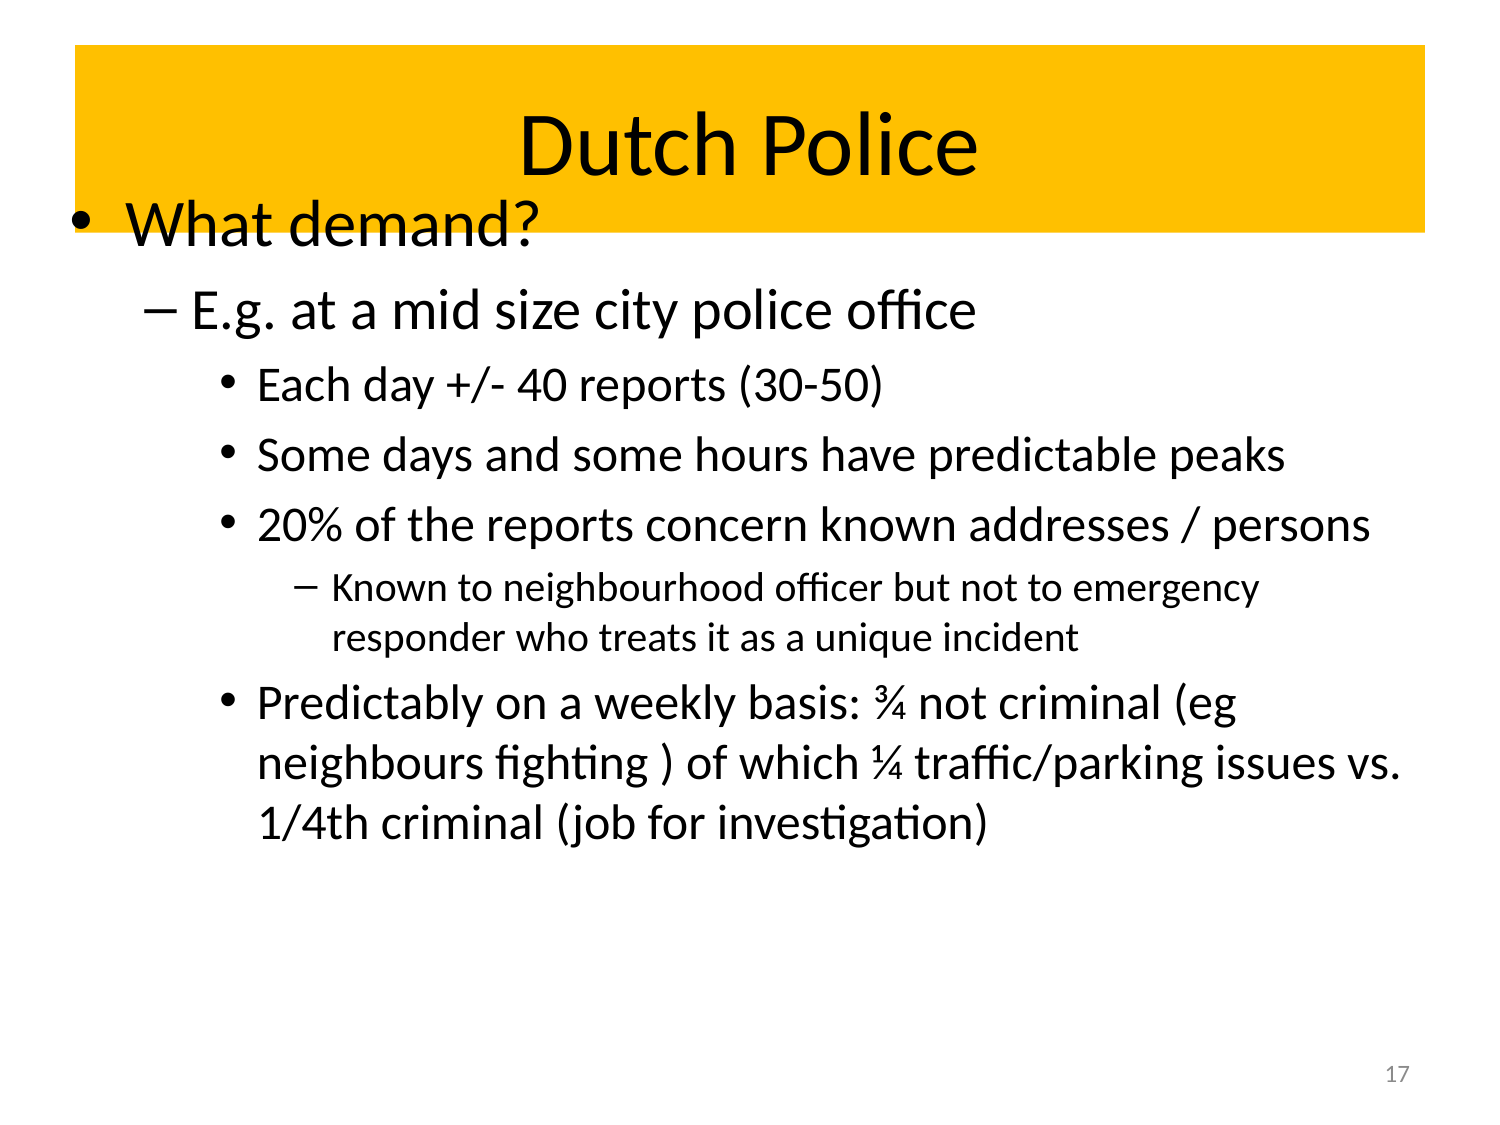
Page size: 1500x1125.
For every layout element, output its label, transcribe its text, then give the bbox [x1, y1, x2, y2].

list What demand? E.g. at a mid size city police office Each day +/- 40 reports (30-50) Some days and some hours have predictable peaks 20% of the reports concern known addresses / persons Known to neighbourhood officer but not to emergency responder who treats it as a unique incident Predictably on a weekly basis: ¾ not criminal (eg neighbours fighting ) of which ¼ traffic/parking issues vs. 1/4th criminal (job for investigation) [54, 172, 1438, 1005]
title Dutch Police [75, 45, 1425, 172]
slide_number 17 [1074, 1042, 1425, 1103]
